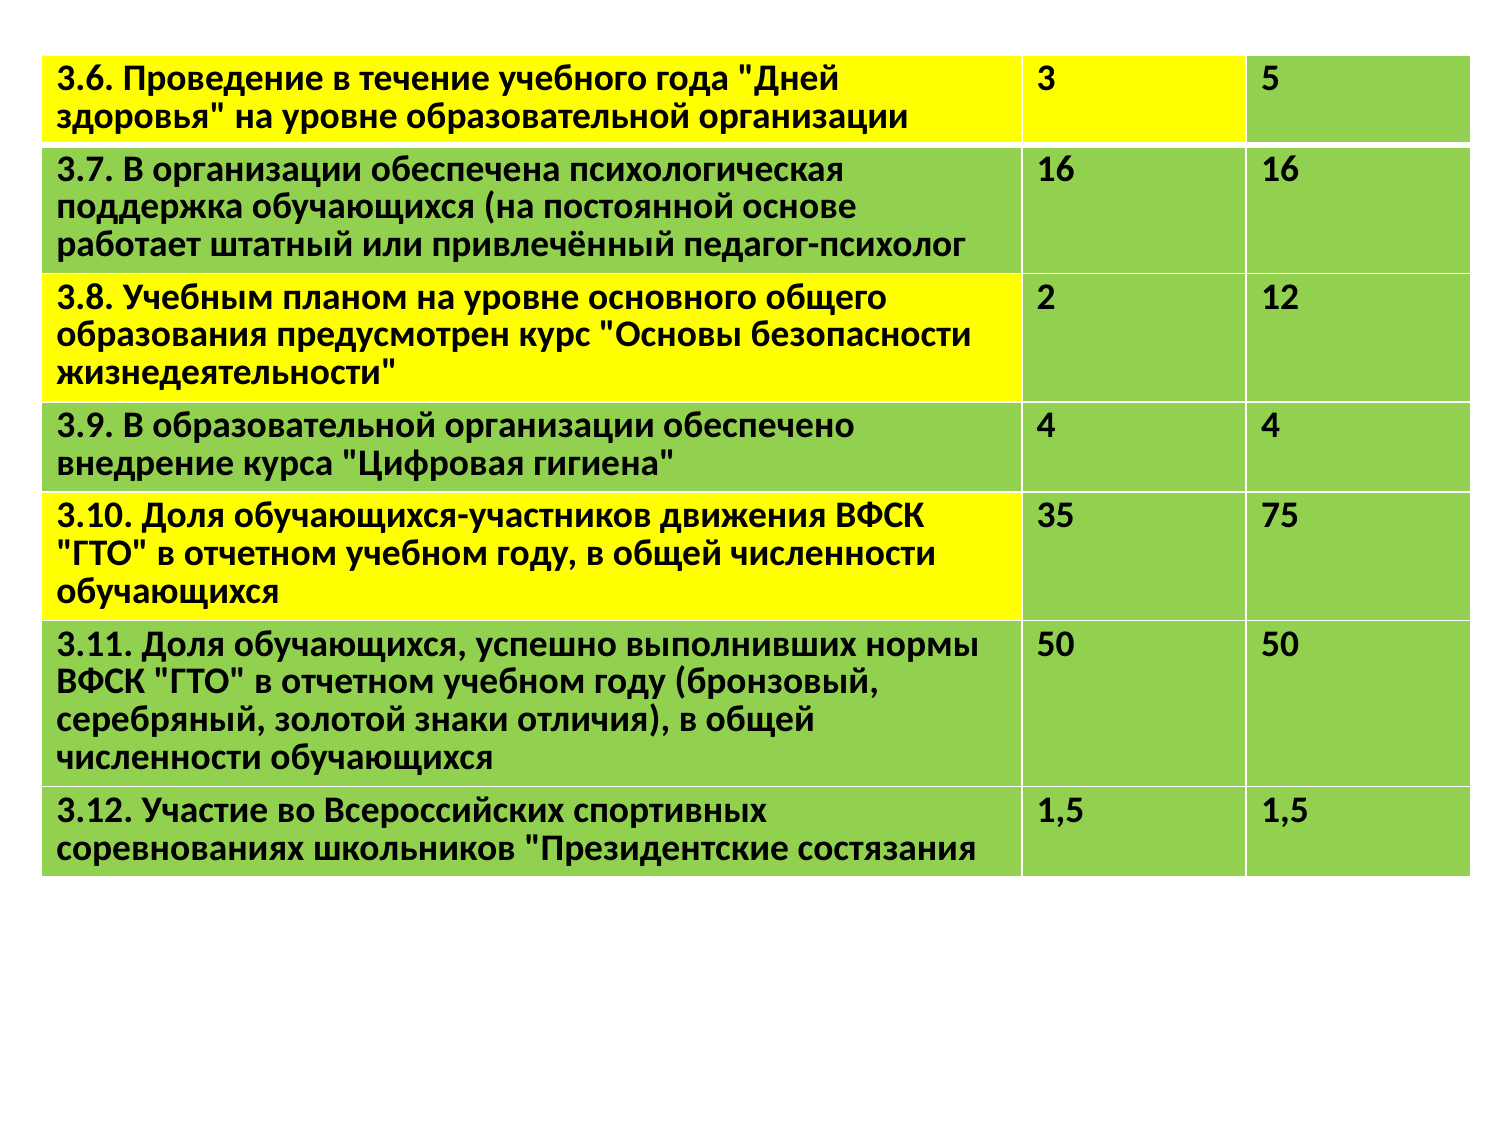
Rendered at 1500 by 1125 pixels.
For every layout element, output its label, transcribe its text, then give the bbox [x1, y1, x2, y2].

table_cell 3.7. В организации обеспечена психологическая поддержка обучающихся (на постоянной основе работает штатный или привлечённый педагог-психолог [42, 148, 1021, 273]
table_cell 35 [1023, 493, 1245, 620]
table_cell 4 [1023, 403, 1245, 491]
table_cell 3.11. Доля обучающихся, успешно выполнивших нормы ВФСК "ГТО" в отчетном учебном году (бронзовый, серебряный, золотой знаки отличия), в общей численности обучающихся [42, 621, 1021, 786]
table_cell 2 [1023, 274, 1245, 401]
table_header 3 [1023, 56, 1245, 142]
table_cell 16 [1023, 148, 1245, 273]
table_cell 75 [1247, 493, 1470, 620]
table_header 3.6. Проведение в течение учебного года "Дней здоровья" на уровне образовательной организации [42, 56, 1021, 142]
table_cell 3.9. В образовательной организации обеспечено внедрение курса "Цифровая гигиена" [42, 403, 1021, 491]
table_cell 4 [1247, 403, 1470, 491]
table_header 5 [1247, 56, 1470, 142]
table_cell 16 [1247, 148, 1470, 273]
table_cell 1,5 [1247, 787, 1470, 876]
table_cell 50 [1023, 621, 1245, 786]
table_cell 3.8. Учебным планом на уровне основного общего образования предусмотрен курс "Основы безопасности жизнедеятельности" [42, 274, 1021, 401]
table_cell 12 [1247, 274, 1470, 401]
table_cell 50 [1247, 621, 1470, 786]
table_cell 1,5 [1023, 787, 1245, 876]
table_cell 3.10. Доля обучающихся-участников движения ВФСК "ГТО" в отчетном учебном году, в общей численности обучающихся [42, 493, 1021, 620]
table_cell 3.12. Участие во Всероссийских спортивных соревнованиях школьников "Президентские состязания [42, 787, 1021, 876]
